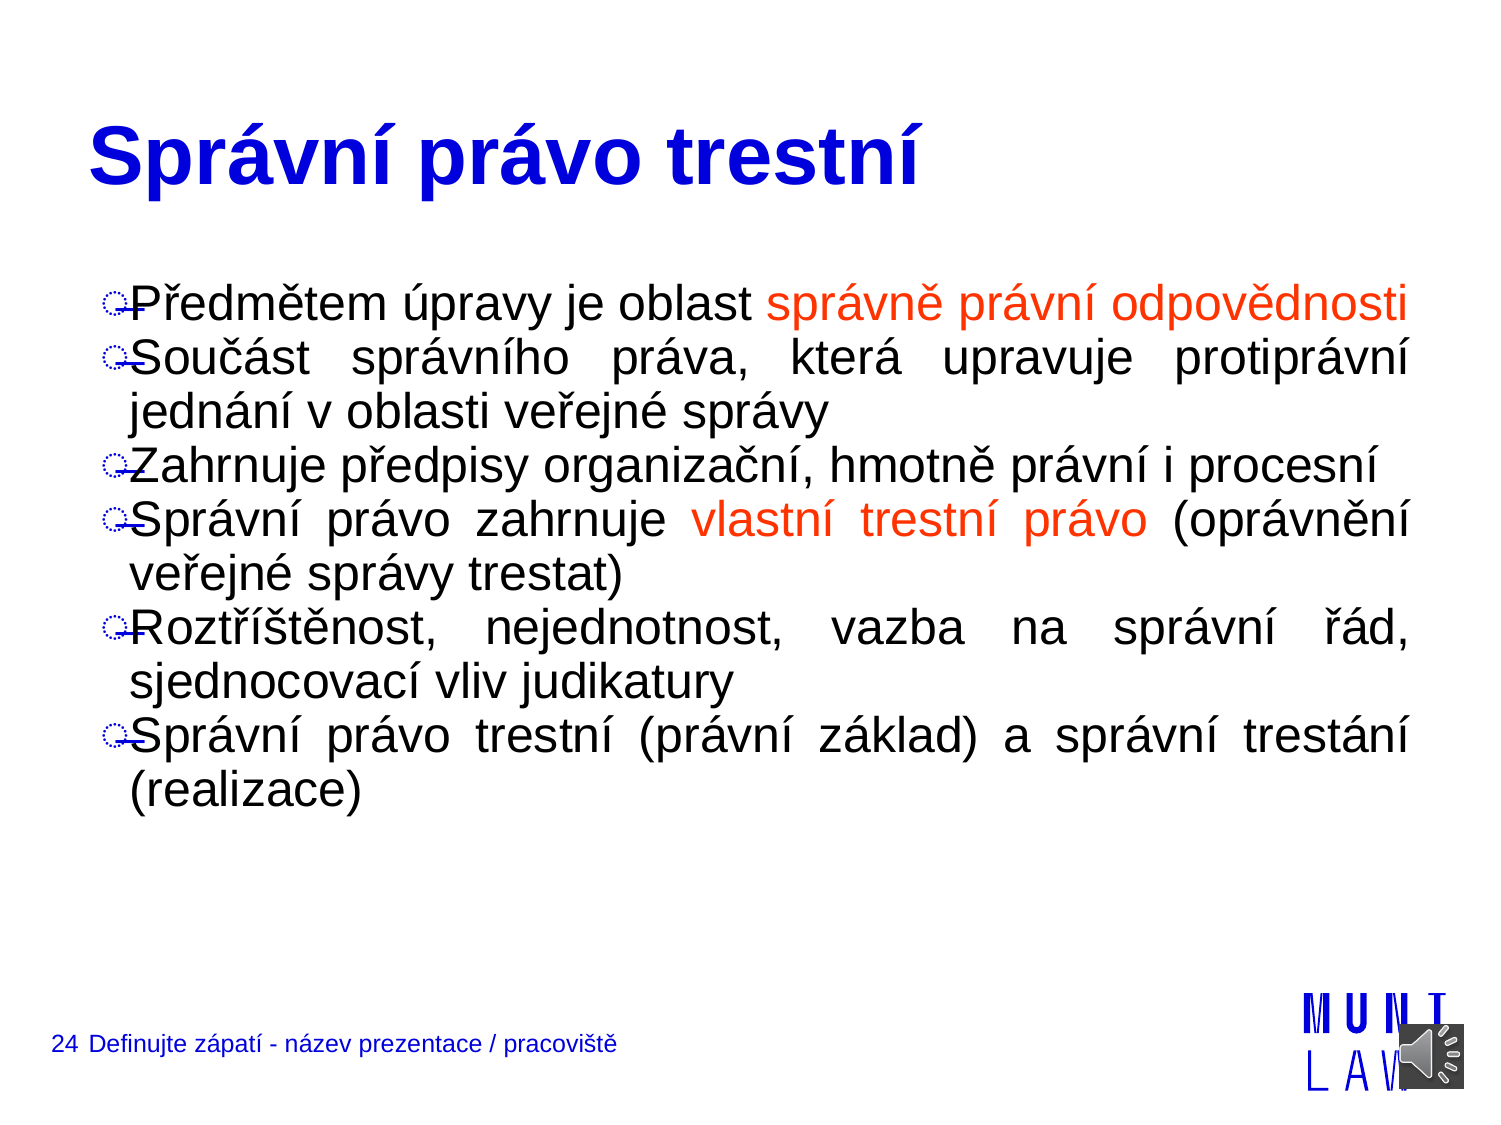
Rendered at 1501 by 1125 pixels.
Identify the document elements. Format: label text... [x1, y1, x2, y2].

slide_number 24 [50, 1021, 82, 1063]
list Předmětem úpravy je oblast správně právní odpovědnosti Součást správního práva, která upravuje protiprávní jednání v oblasti veřejné správy Zahrnuje předpisy organizační, hmotně právní i procesní Správní právo zahrnuje vlastní trestní právo (oprávnění veřejné správy trestat) Roztříštěnost, nejednotnost, vazba na správní řád, sjednocovací vliv judikatury Správní právo trestní (právní základ) a správní trestání (realizace) [88, 277, 1412, 957]
picture [1397, 1022, 1466, 1090]
title Správní právo trestní [88, 118, 1412, 193]
footer Definujte zápatí - název prezentace / pracoviště [88, 1021, 1064, 1063]
